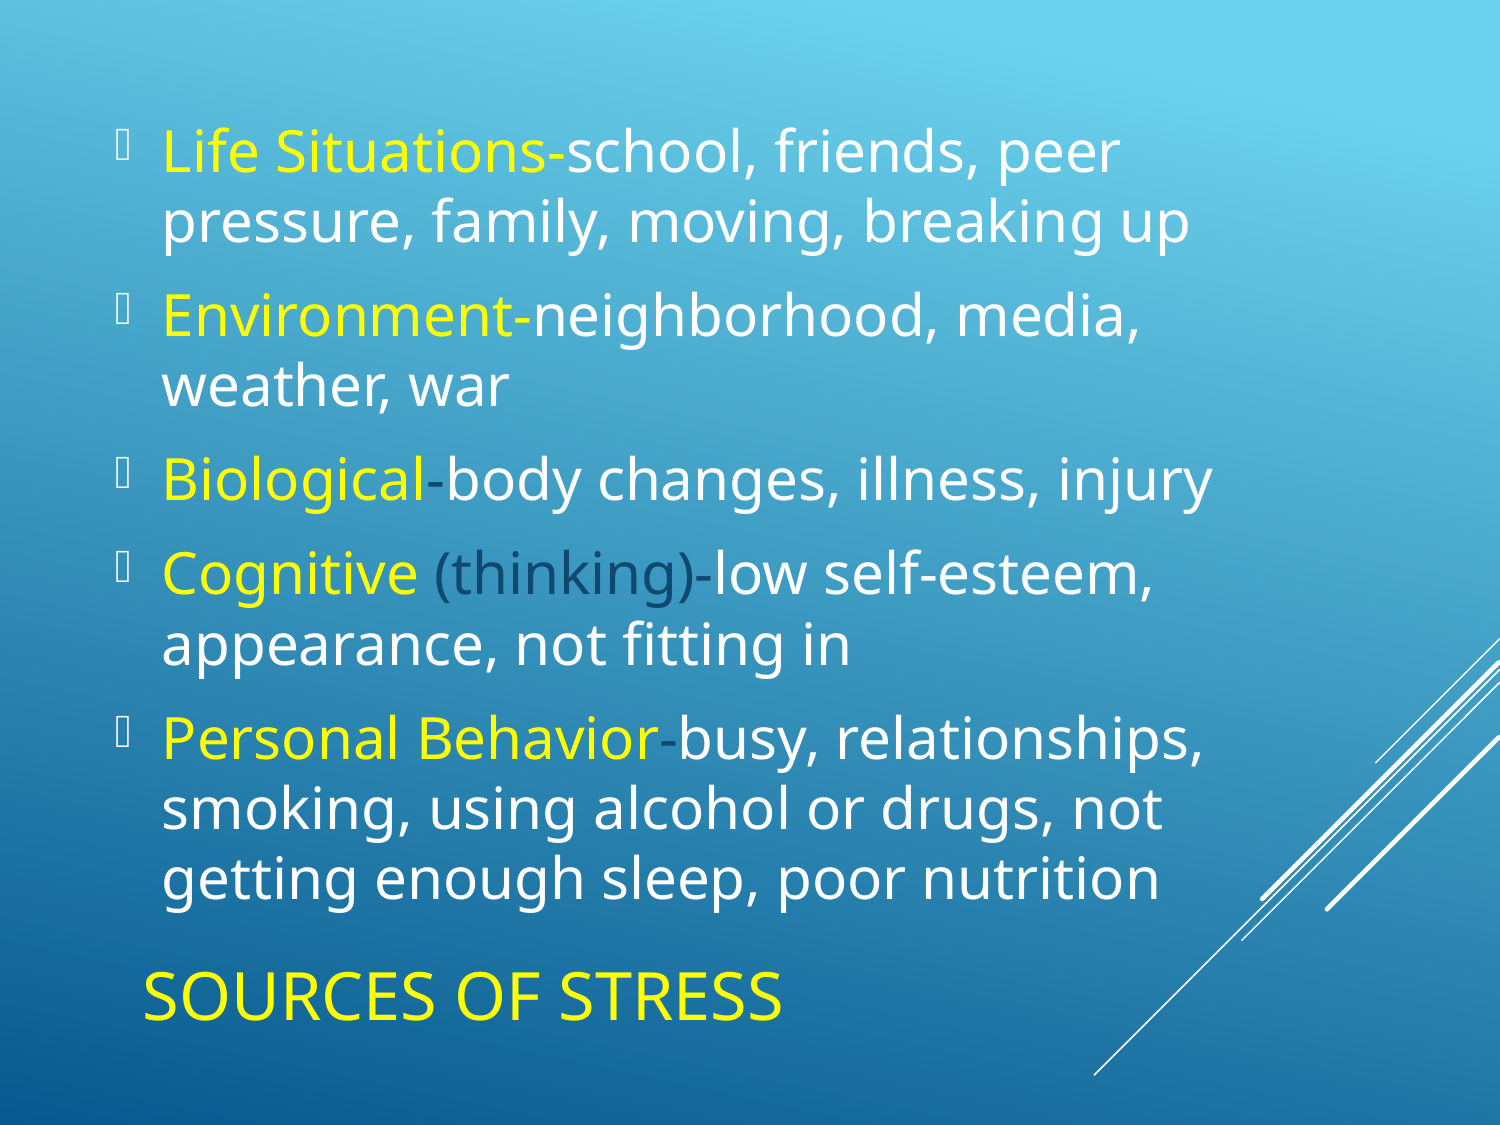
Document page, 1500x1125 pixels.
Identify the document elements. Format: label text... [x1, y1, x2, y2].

title Sources of Stress [127, 900, 1365, 1088]
list Life Situations-school, friends, peer pressure, family, moving, breaking up Environment-neighborhood, media, weather, war Biological-body changes, illness, injury Cognitive (thinking)-low self-esteem, appearance, not fitting in Personal Behavior-busy, relationships, smoking, using alcohol or drugs, not getting enough sleep, poor nutrition [99, 112, 1363, 913]
